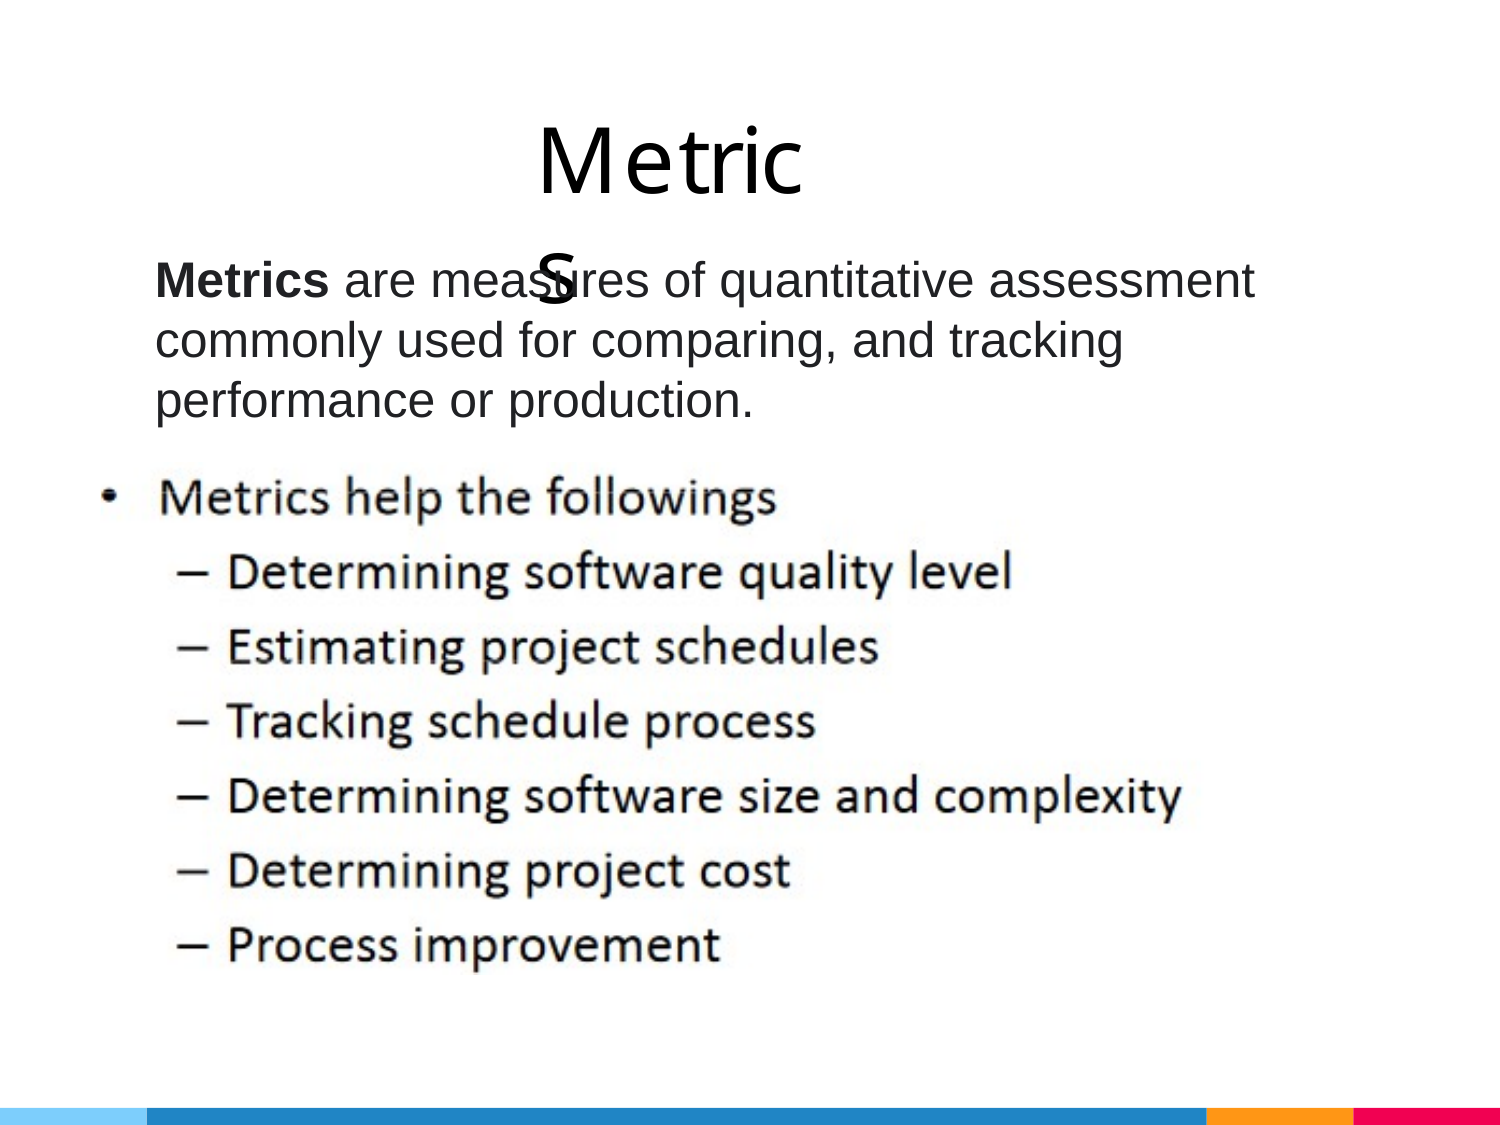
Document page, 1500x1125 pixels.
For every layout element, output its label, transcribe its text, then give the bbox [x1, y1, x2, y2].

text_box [0, 1107, 1207, 1125]
text_box [100, 462, 1403, 975]
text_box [1207, 1107, 1500, 1125]
title Metrics [533, 99, 820, 239]
text_box Metrics are measures of quantitative assessment commonly used for comparing, and tracking performance or production. [140, 239, 1427, 435]
